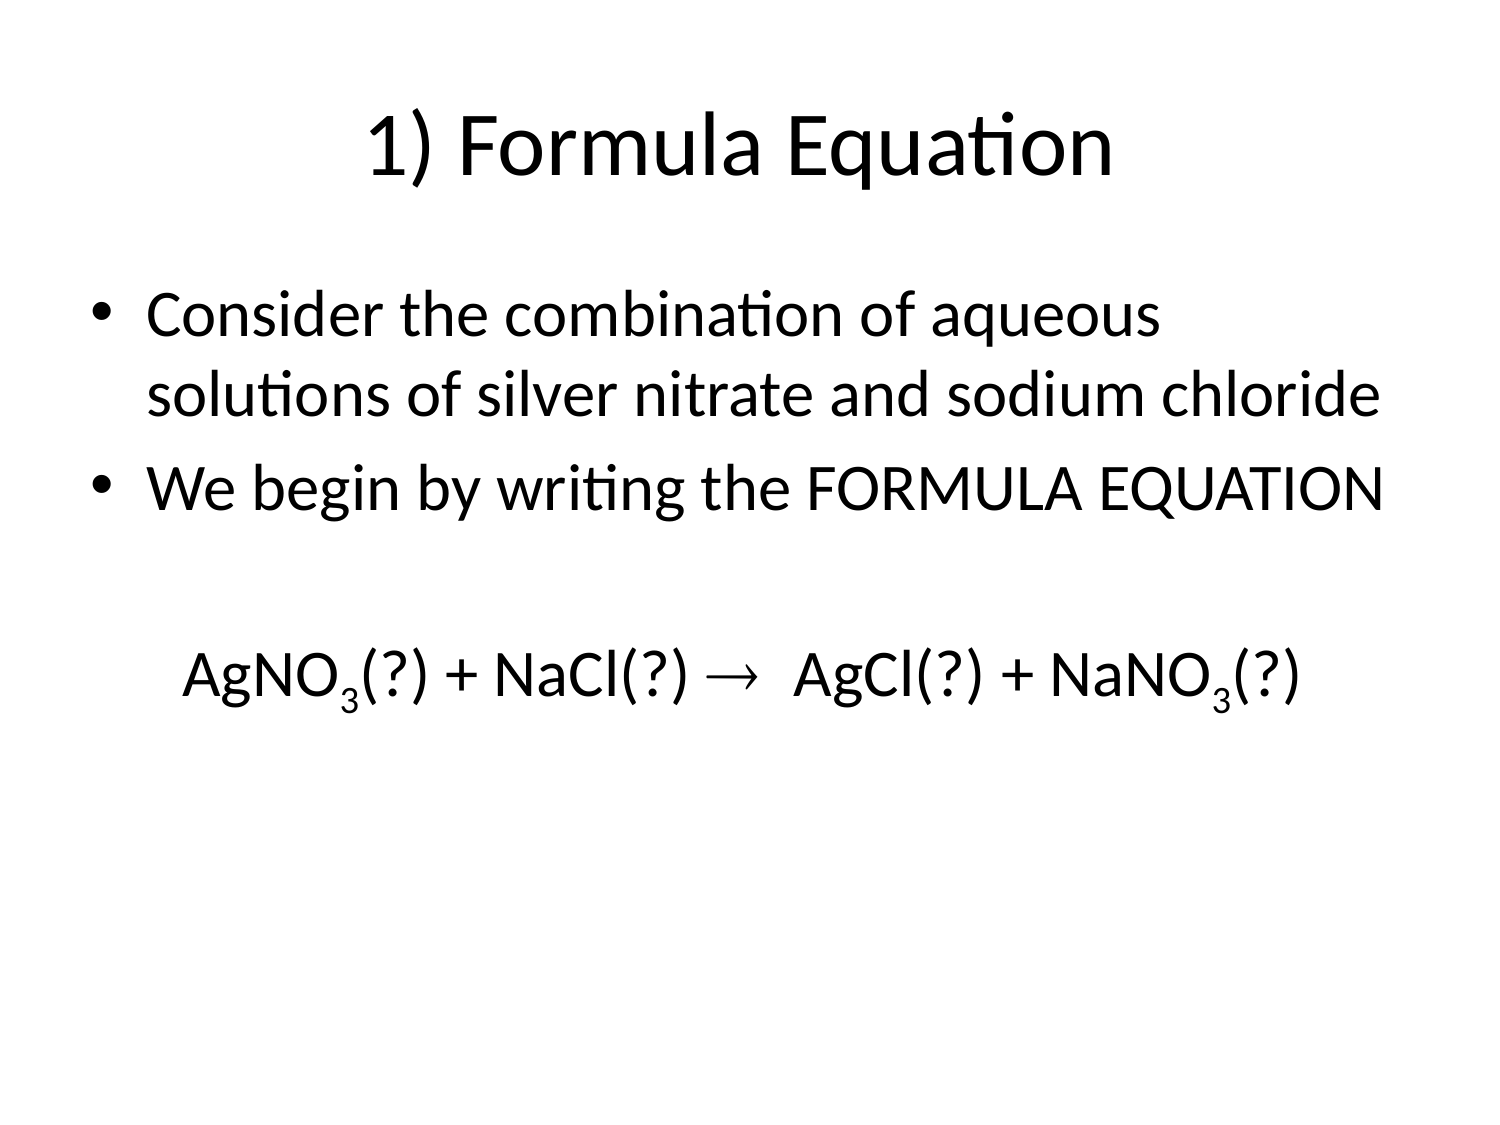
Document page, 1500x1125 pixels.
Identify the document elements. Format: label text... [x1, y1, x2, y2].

title 1) Formula Equation [75, 45, 1425, 233]
list Consider the combination of aqueous solutions of silver nitrate and sodium chloride We begin by writing the FORMULA EQUATION AgNO3(?) + NaCl(?)  AgCl(?) + NaNO3(?) [75, 262, 1425, 1005]
